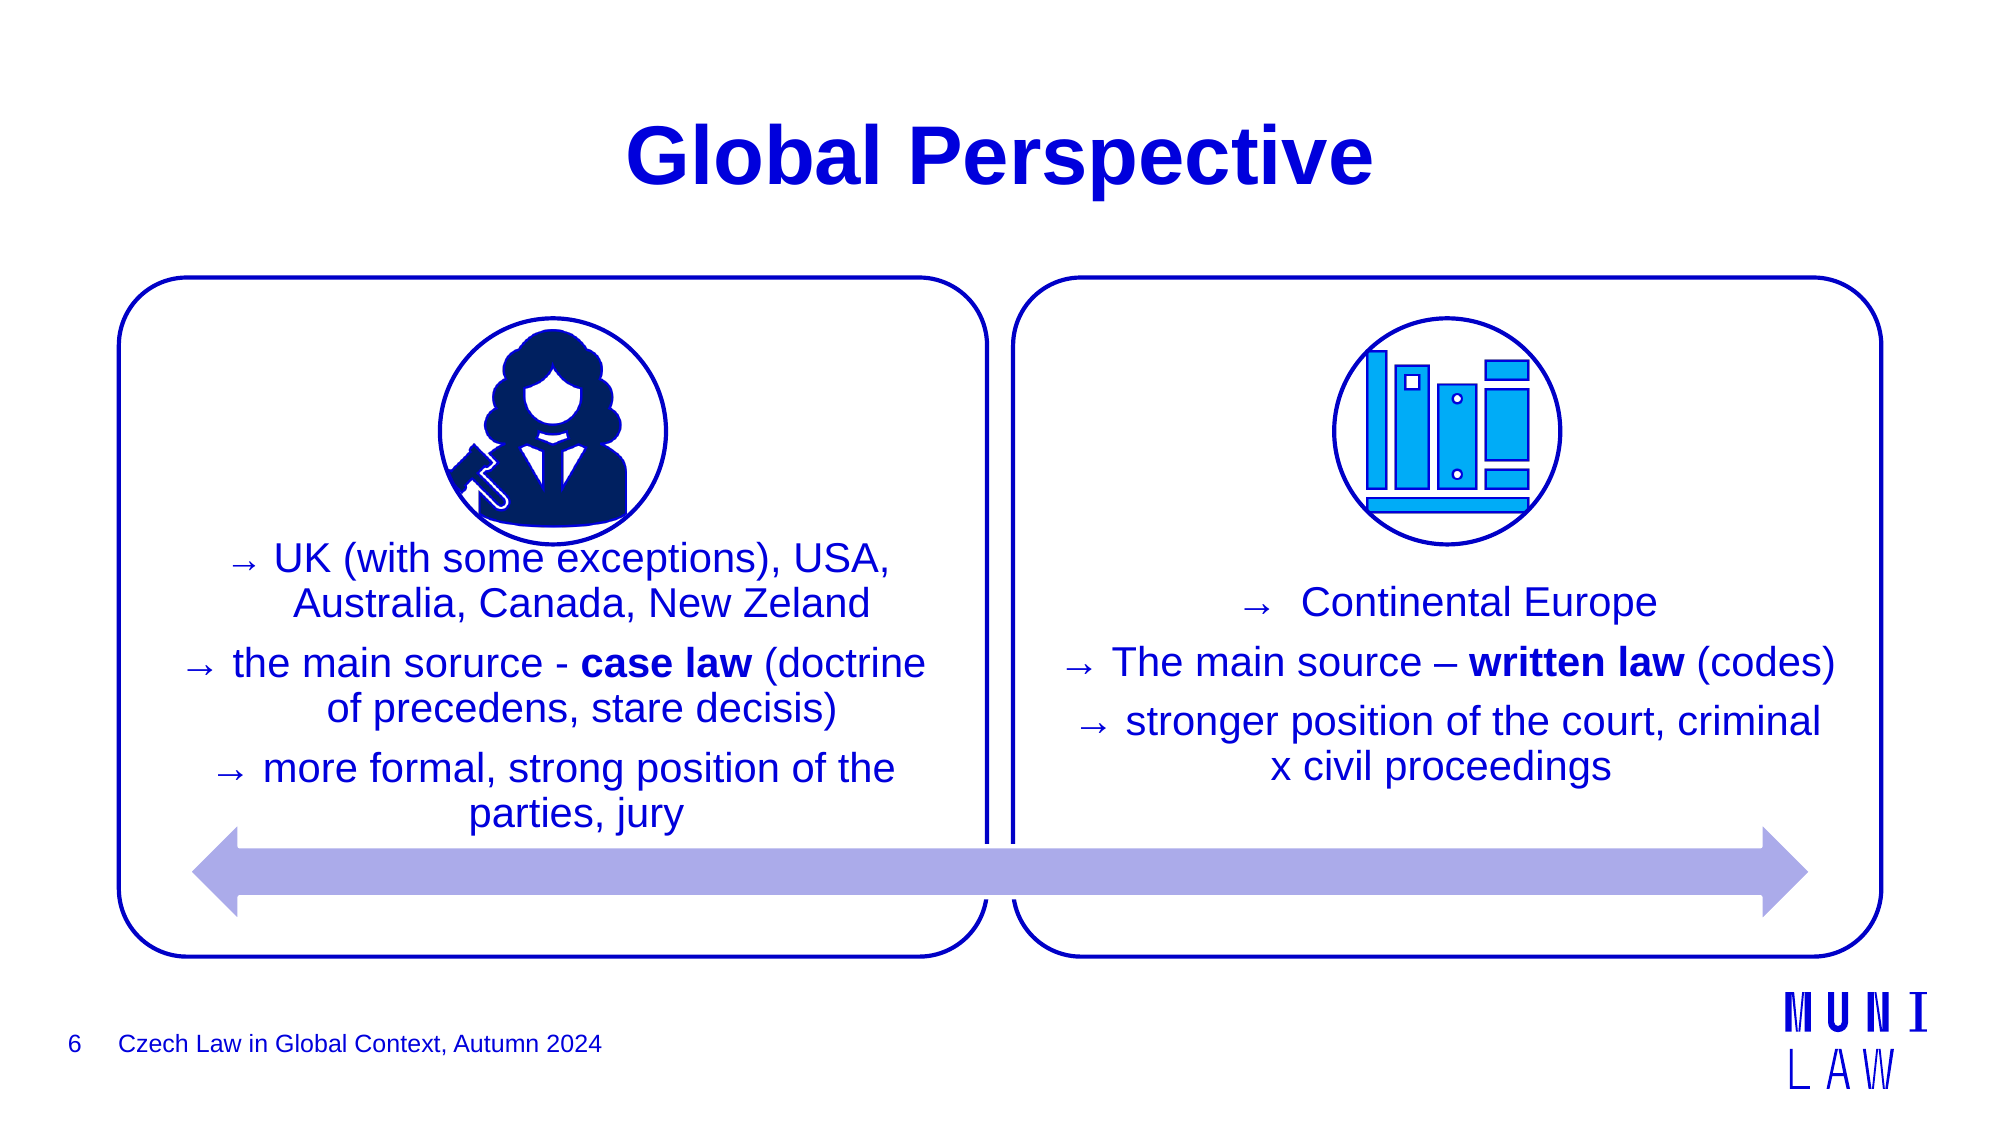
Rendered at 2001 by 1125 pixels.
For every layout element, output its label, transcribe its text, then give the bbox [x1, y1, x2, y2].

slide_number 6 [67, 1021, 110, 1063]
footer Czech Law in Global Context, Autumn 2024 [118, 1021, 1418, 1063]
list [117, 277, 1883, 957]
title Global Perspective [118, 118, 1883, 193]
